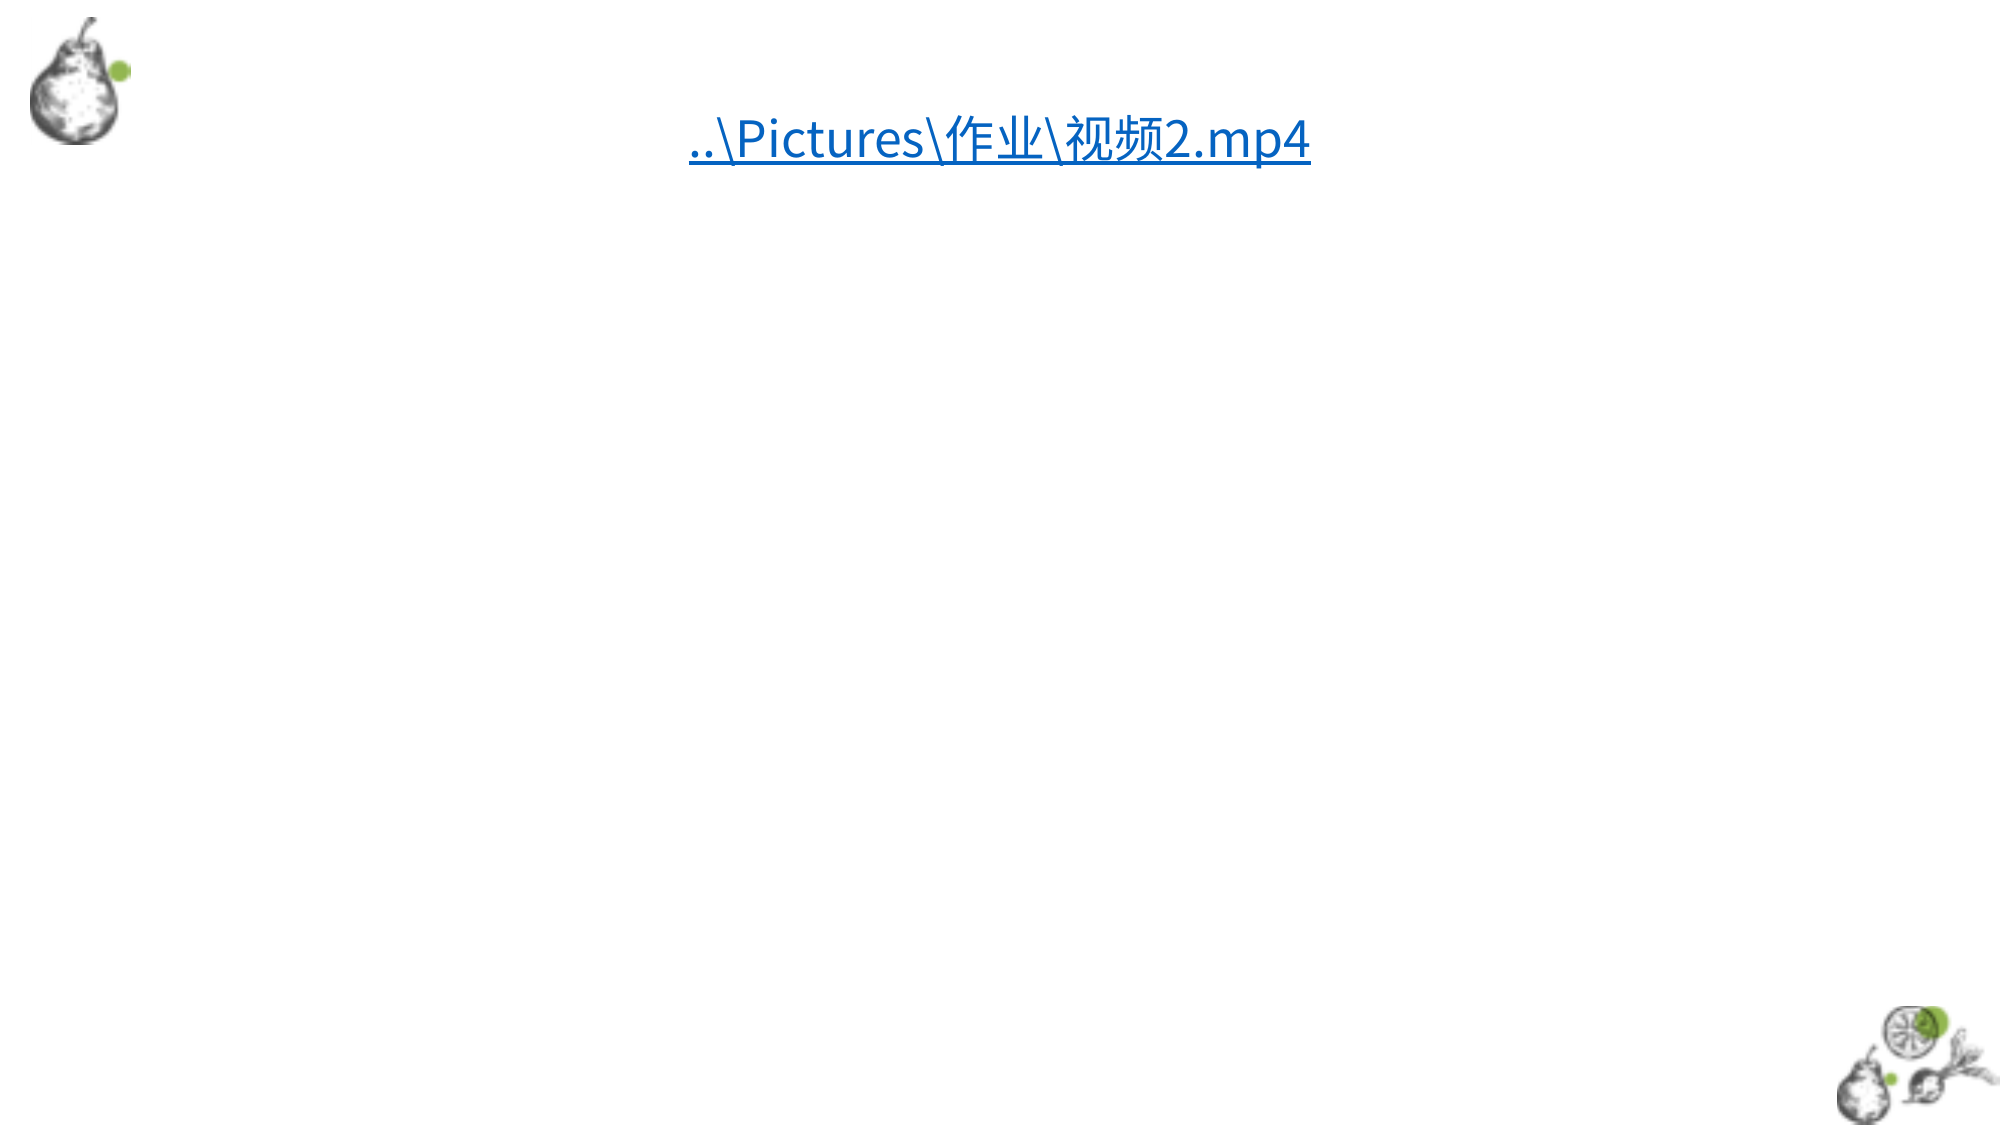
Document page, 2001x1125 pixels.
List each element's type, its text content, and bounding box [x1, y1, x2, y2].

picture [30, 17, 131, 145]
picture [1837, 1006, 2000, 1125]
subtitle ..\Pictures\作业\视频2.mp4 [249, 99, 1750, 863]
